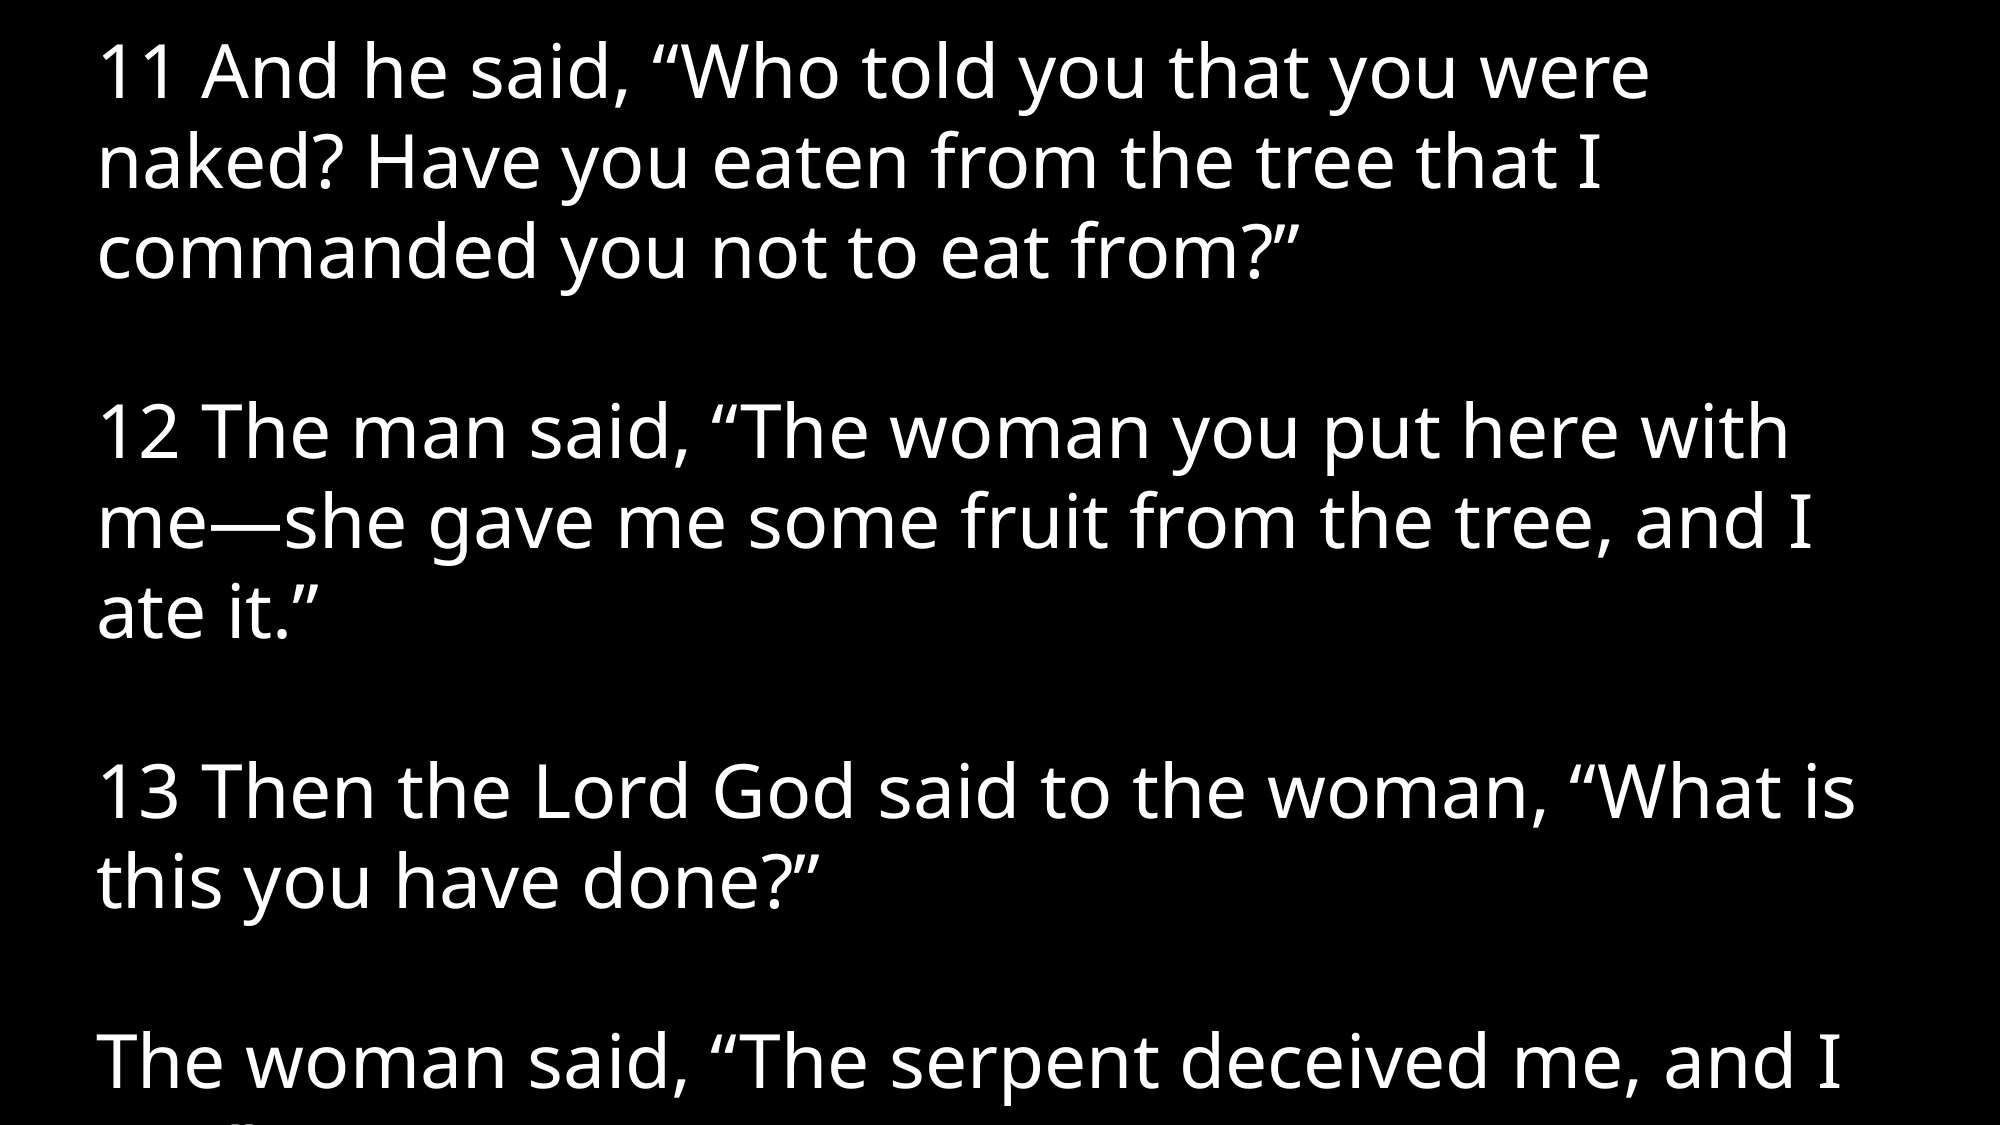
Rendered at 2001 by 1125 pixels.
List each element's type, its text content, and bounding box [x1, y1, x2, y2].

text_box 11 And he said, “Who told you that you were naked? Have you eaten from the tree that I commanded you not to eat from?” 12 The man said, “The woman you put here with me—she gave me some fruit from the tree, and I ate it.” 13 Then the Lord God said to the woman, “What is this you have done?” The woman said, “The serpent deceived me, and I ate.” [81, 16, 1919, 1125]
